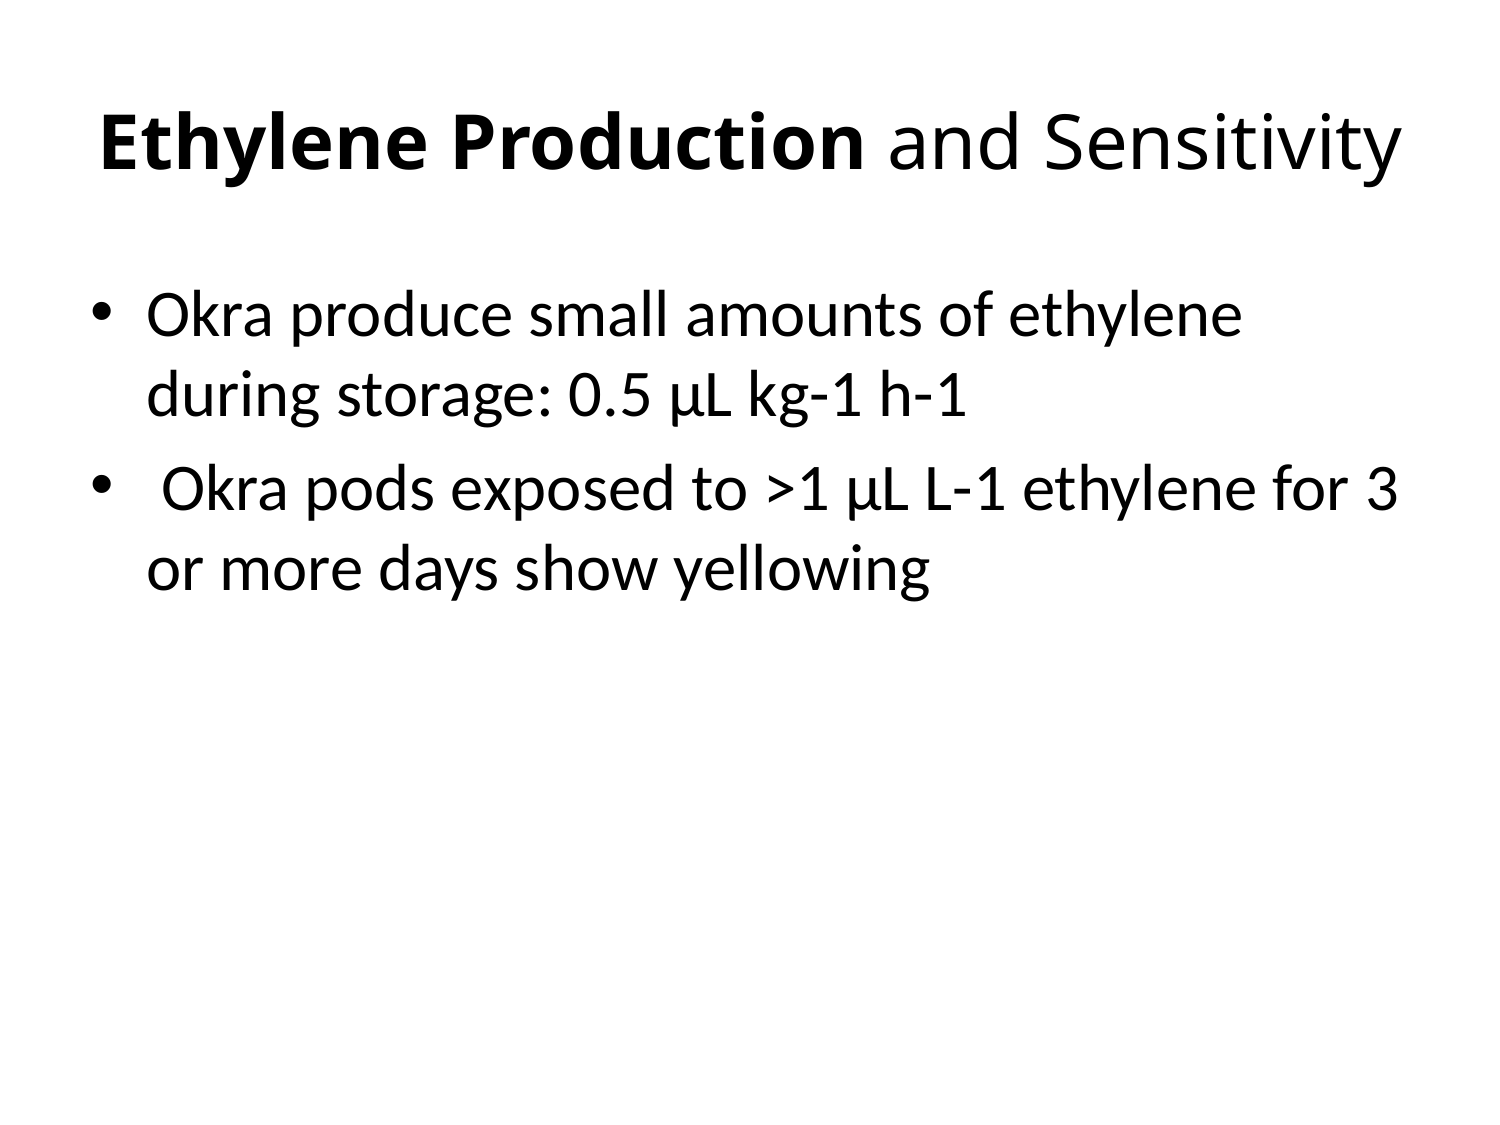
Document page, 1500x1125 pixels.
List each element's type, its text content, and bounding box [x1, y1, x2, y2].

list Okra produce small amounts of ethylene during storage: 0.5 µL kg-1 h-1 Okra pods exposed to >1 µL L-1 ethylene for 3 or more days show yellowing [75, 262, 1425, 1005]
title Ethylene Production and Sensitivity [75, 45, 1425, 233]
